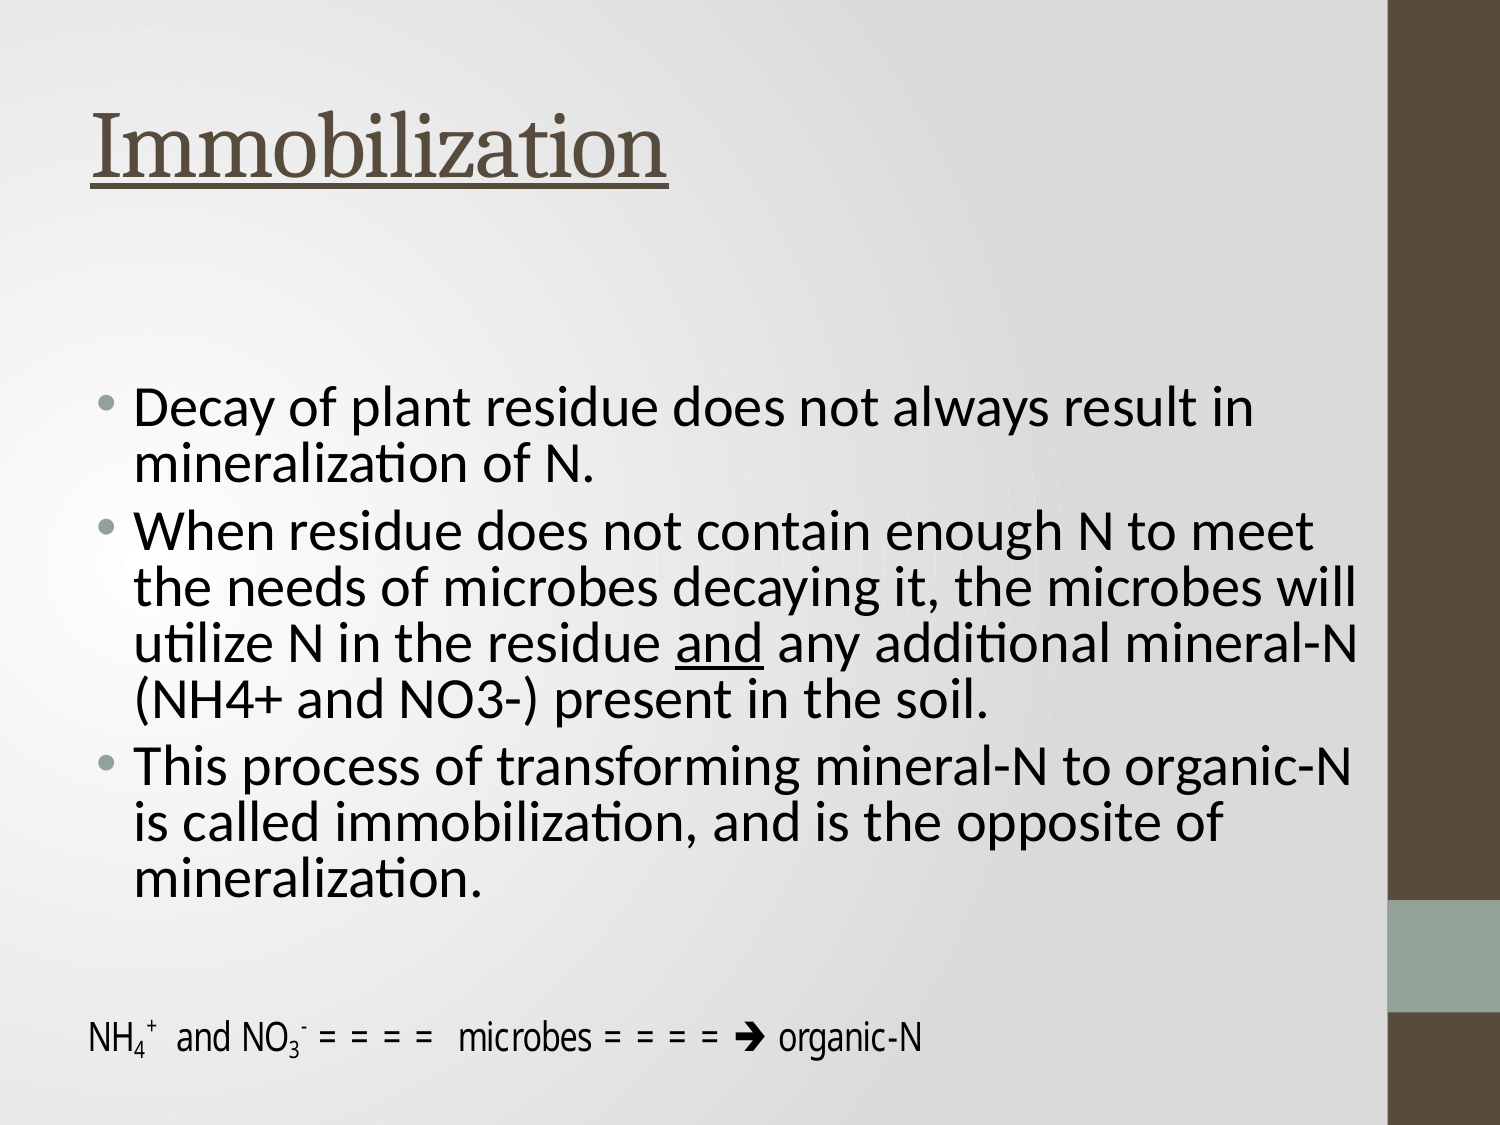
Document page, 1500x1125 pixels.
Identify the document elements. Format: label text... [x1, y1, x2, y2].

list Decay of plant residue does not always result in mineralization of N. When residue does not contain enough N to meet the needs of microbes decaying it, the microbes will utilize N in the residue and any additional mineral-N (NH4+ and NO3-) present in the soil. This process of transforming mineral-N to organic-N is called immobilization, and is the opposite of mineralization. [62, 224, 1413, 969]
picture [86, 1011, 1363, 1062]
title Immobilization [75, 45, 1325, 224]
